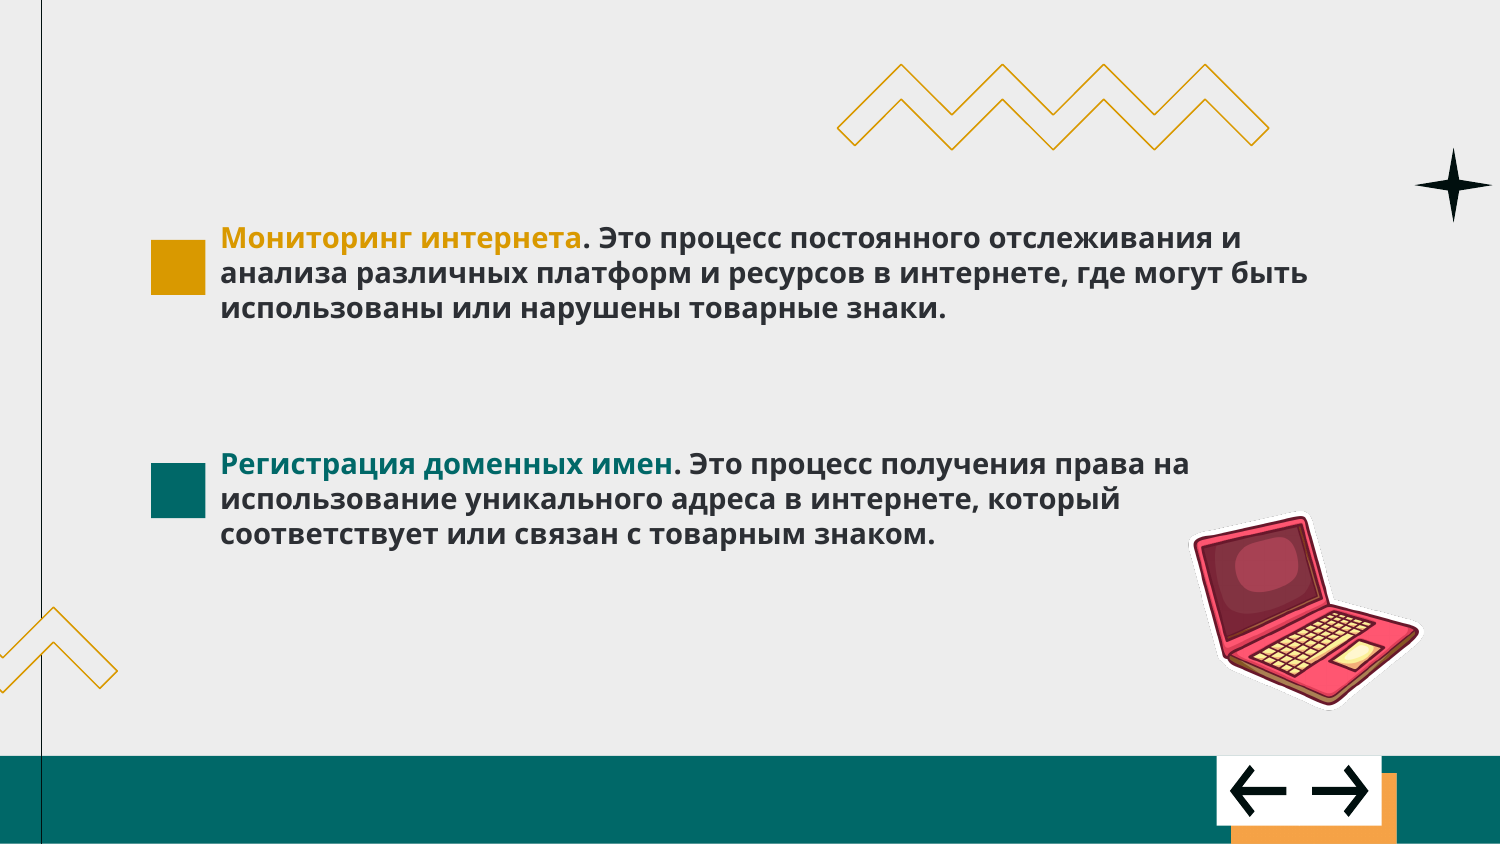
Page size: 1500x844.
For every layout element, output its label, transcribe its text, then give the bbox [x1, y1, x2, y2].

text_box Мониторинг интернета. Это процесс постоянного отслеживания и анализа различных платформ и ресурсов в интернете, где могут быть использованы или нарушены товарные знаки. [205, 149, 1337, 340]
text_box [837, 64, 1269, 150]
text_box [151, 463, 206, 519]
text_box [1312, 764, 1369, 817]
picture [1180, 485, 1432, 736]
text_box [1229, 764, 1287, 817]
text_box Регистрация доменных имен. Это процесс получения права на использование уникального адреса в интернете, который соответствует или связан с товарным знаком. [205, 485, 1179, 566]
text_box [1216, 755, 1298, 826]
text_box [151, 239, 206, 295]
text_box [1298, 755, 1382, 826]
